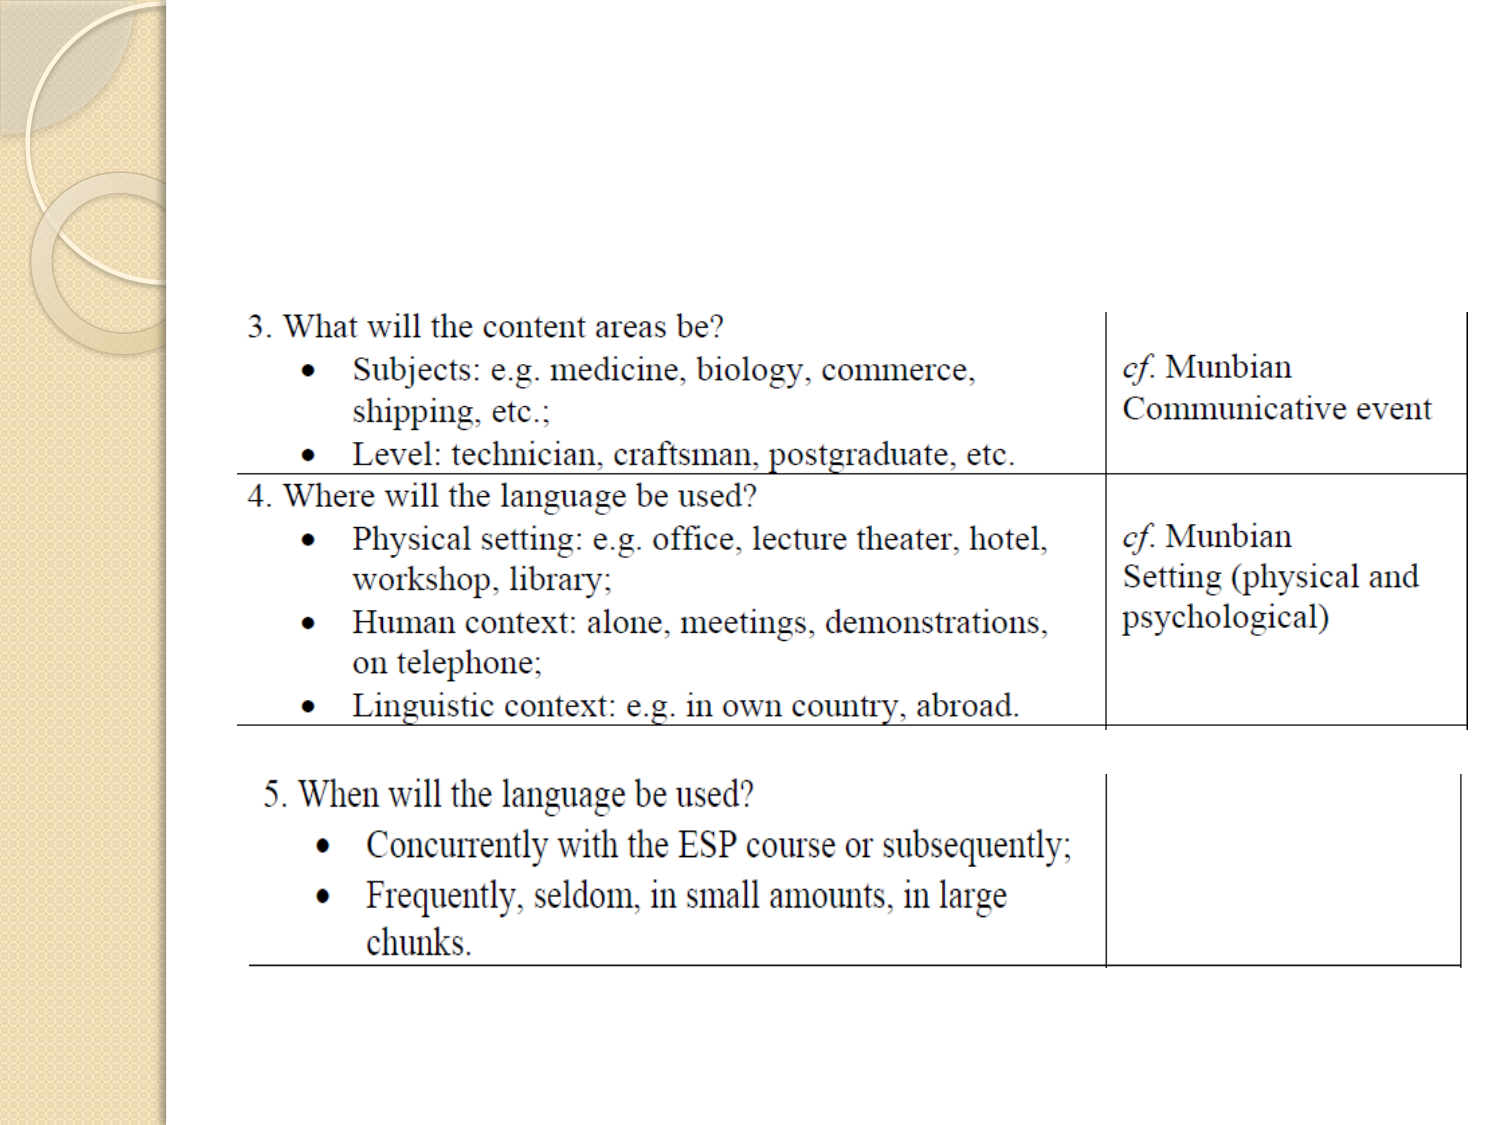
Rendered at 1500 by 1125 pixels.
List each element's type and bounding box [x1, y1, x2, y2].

picture [249, 774, 1463, 968]
list [237, 312, 1468, 730]
